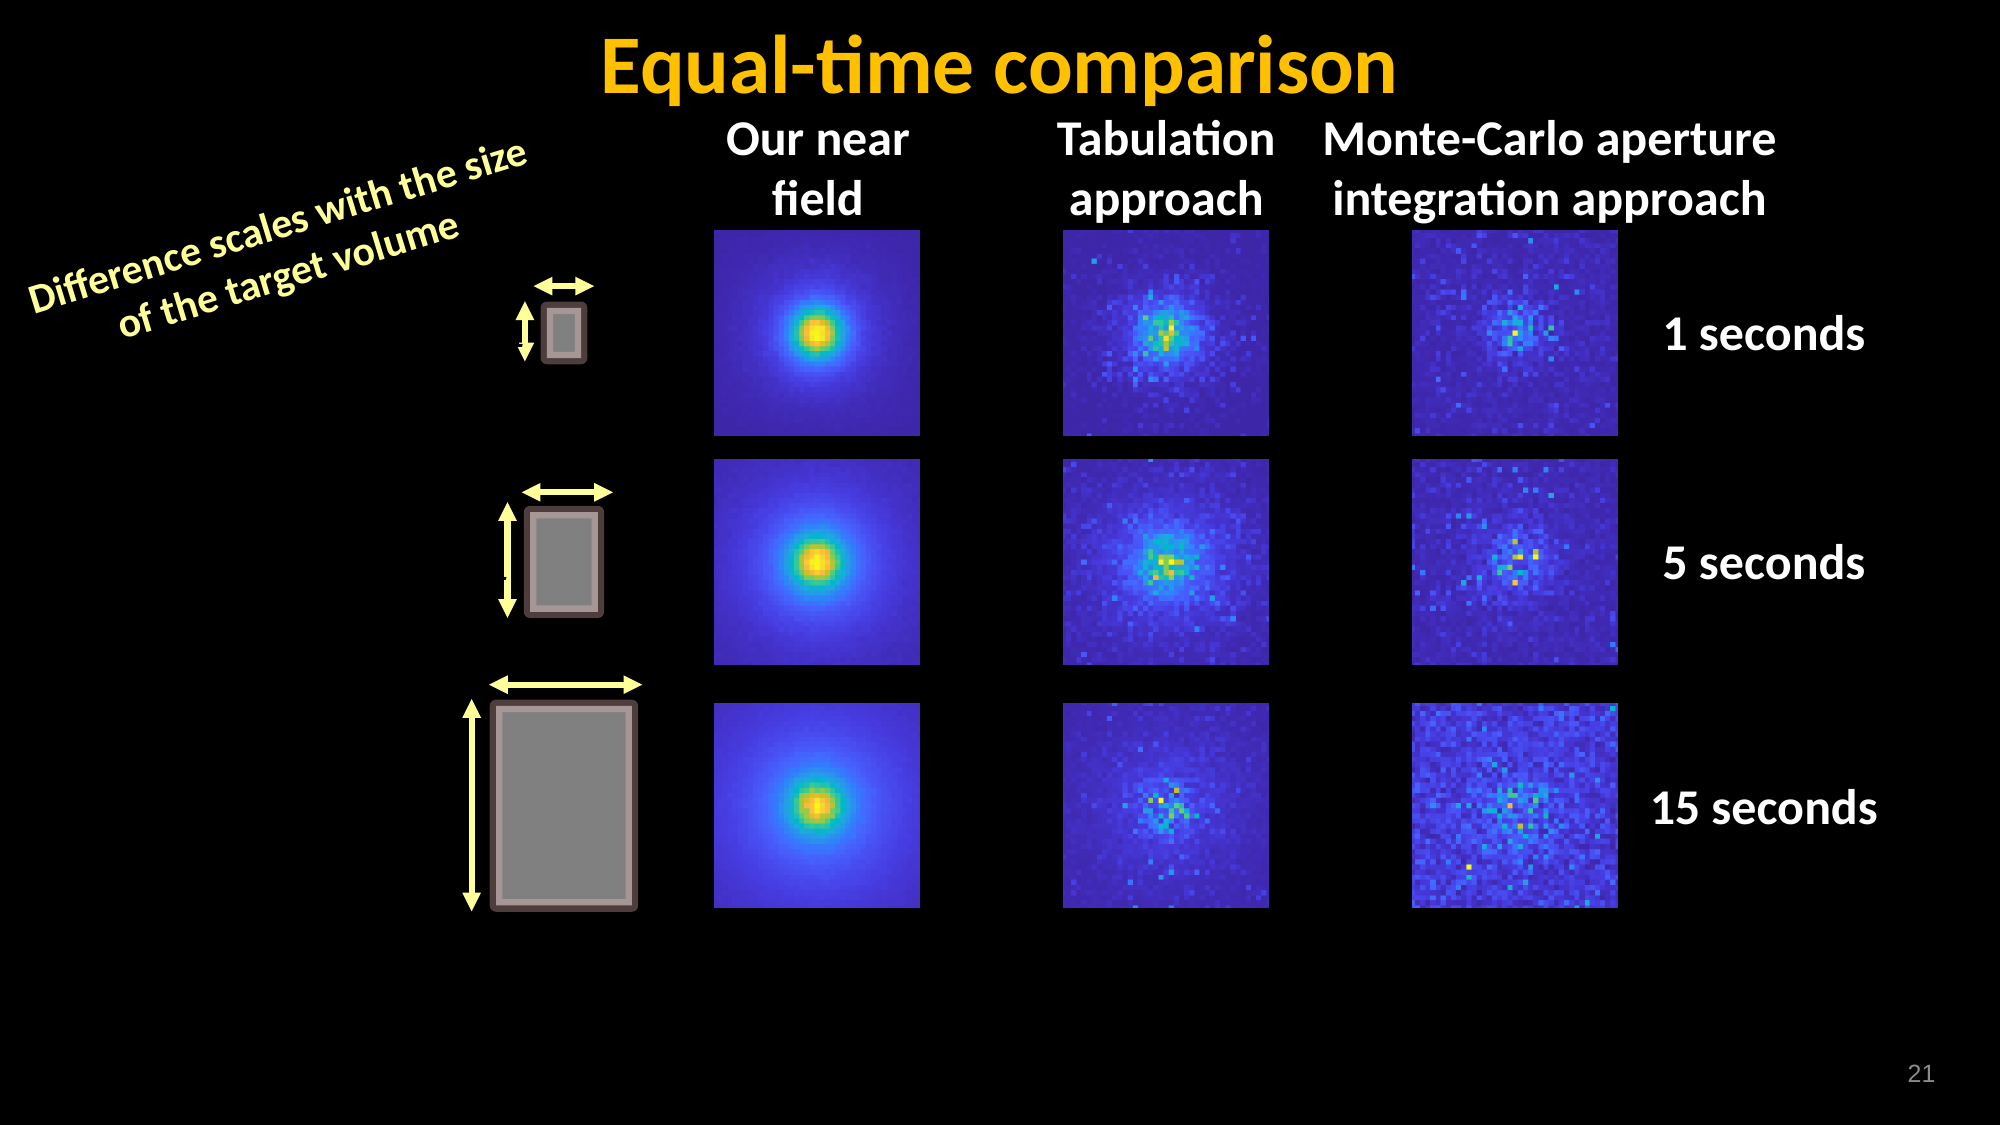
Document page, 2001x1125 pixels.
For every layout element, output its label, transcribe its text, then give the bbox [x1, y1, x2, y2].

picture [714, 459, 920, 665]
picture [1412, 703, 1618, 909]
picture [1412, 230, 1618, 436]
picture [1412, 459, 1618, 665]
text_box Our near field [678, 97, 958, 233]
text_box [494, 704, 634, 908]
text_box Difference scales with the size of the target volume [3, 110, 566, 383]
text_box [545, 306, 583, 360]
picture [714, 230, 920, 436]
slide_number 21 [1892, 1042, 2000, 1103]
text_box Tabulation approach [1000, 97, 1287, 233]
text_box Monte-Carlo aperture integration approach [1287, 97, 1812, 233]
picture [714, 703, 920, 909]
text_box [528, 510, 600, 614]
text_box 5 seconds [1622, 522, 1955, 597]
text_box 1 seconds [1622, 293, 1932, 369]
picture [1063, 703, 1269, 909]
picture [1063, 459, 1269, 665]
picture [1063, 230, 1269, 436]
text_box 15 seconds [1622, 767, 1978, 843]
text_box Equal-time comparison [0, 0, 2000, 121]
